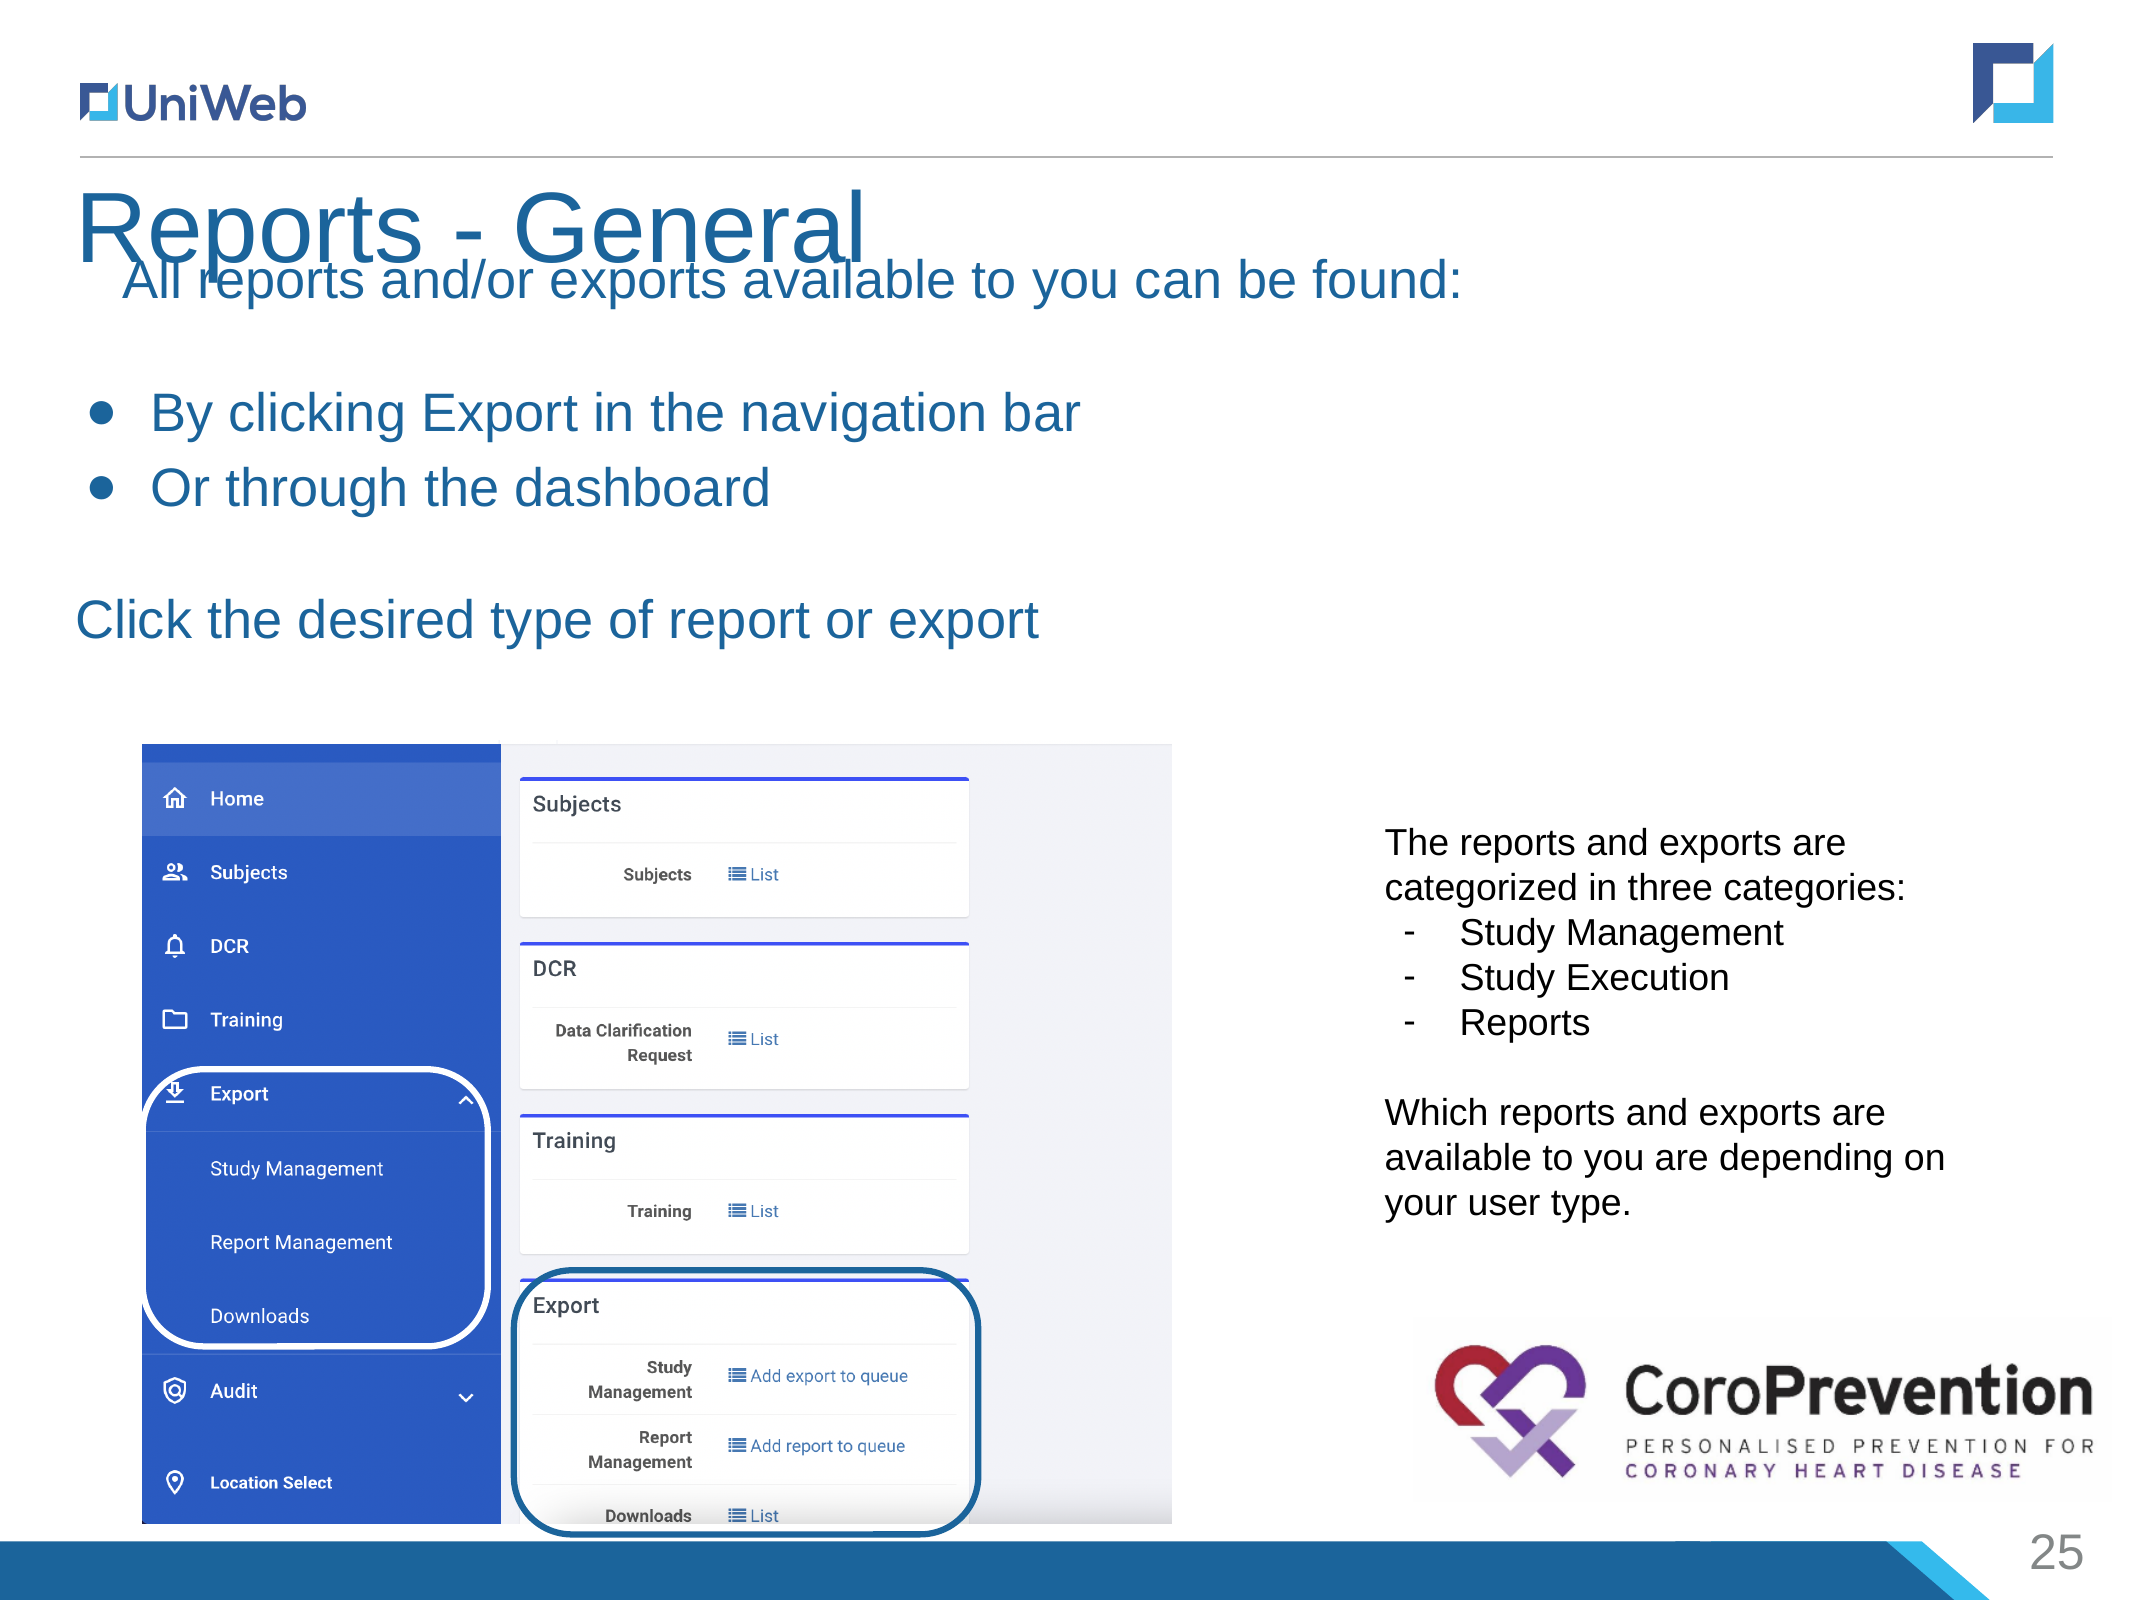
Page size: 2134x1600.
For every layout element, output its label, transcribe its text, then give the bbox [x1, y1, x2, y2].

title Reports - General [66, 176, 2067, 341]
text_box The reports and exports are categorized in three categories: Study Management Study Execution Reports Which reports and exports are available to you are depending on your user type. [1369, 803, 2013, 1238]
list All reports and/or exports available to you can be found: By clicking Export in the navigation bar Or through the dashboard Click the desired type of report or export [66, 341, 2067, 1113]
picture [1413, 1317, 2112, 1503]
slide_number 25 [1968, 1523, 2093, 1599]
picture [1973, 43, 2054, 123]
picture [80, 83, 306, 121]
picture [142, 740, 1172, 1524]
